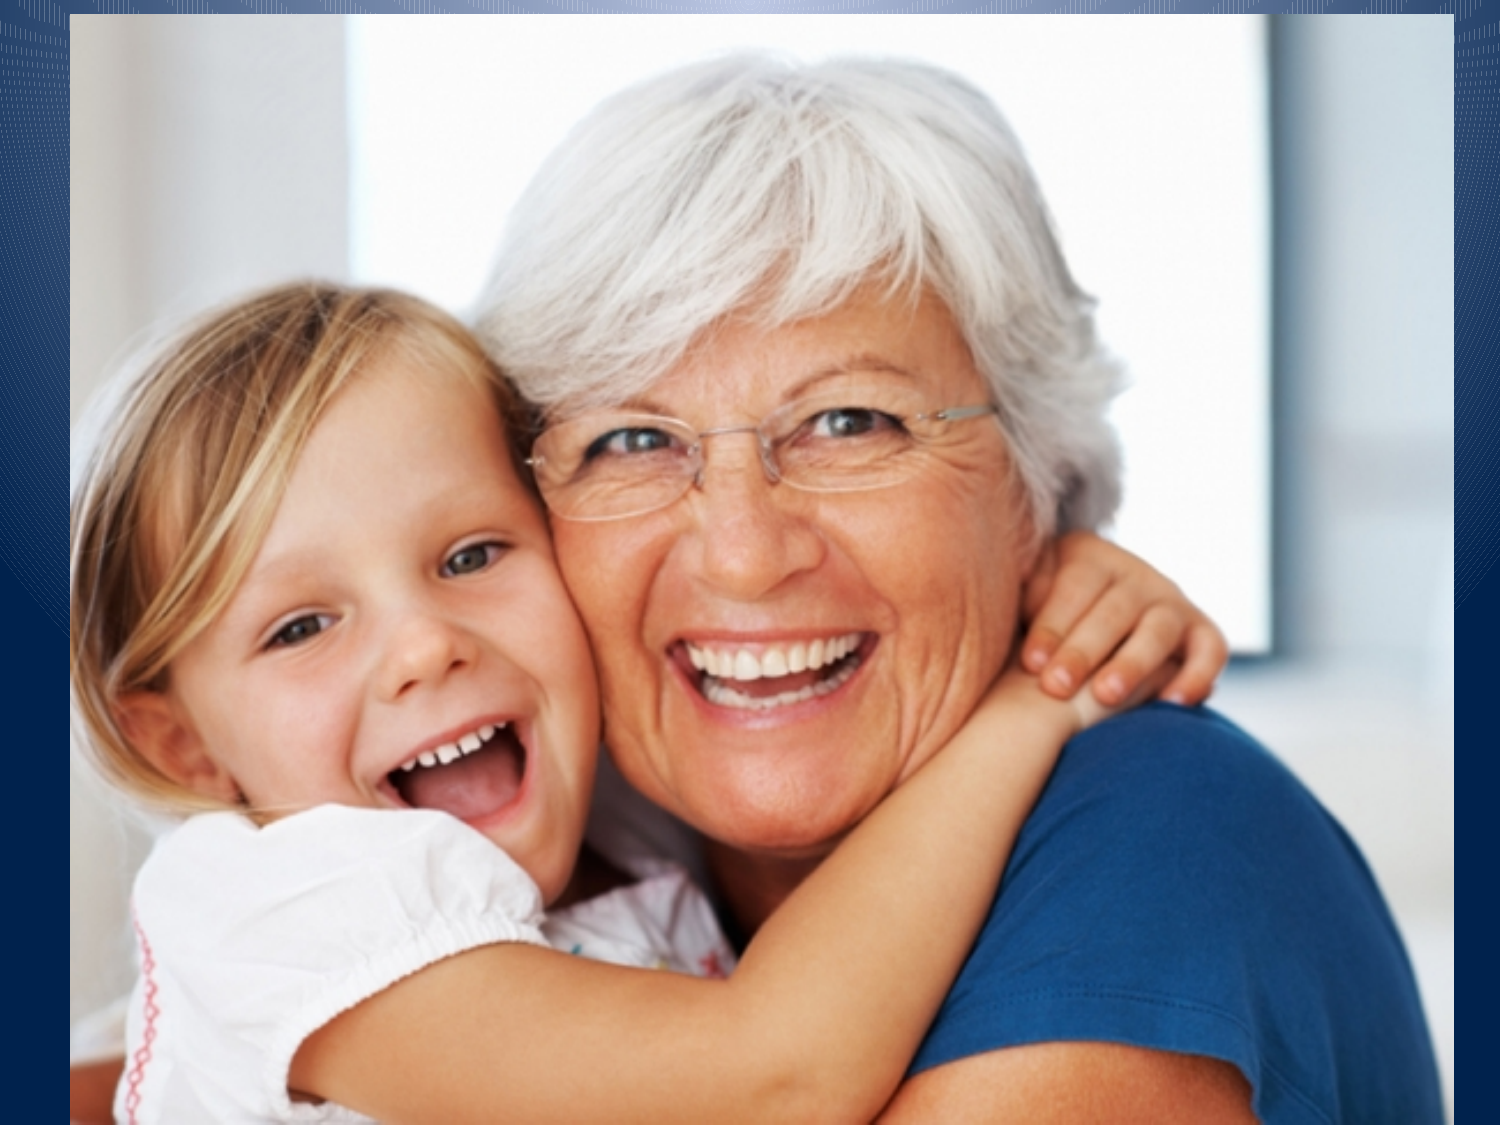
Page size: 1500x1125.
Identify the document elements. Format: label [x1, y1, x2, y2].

list [70, 13, 1454, 1125]
